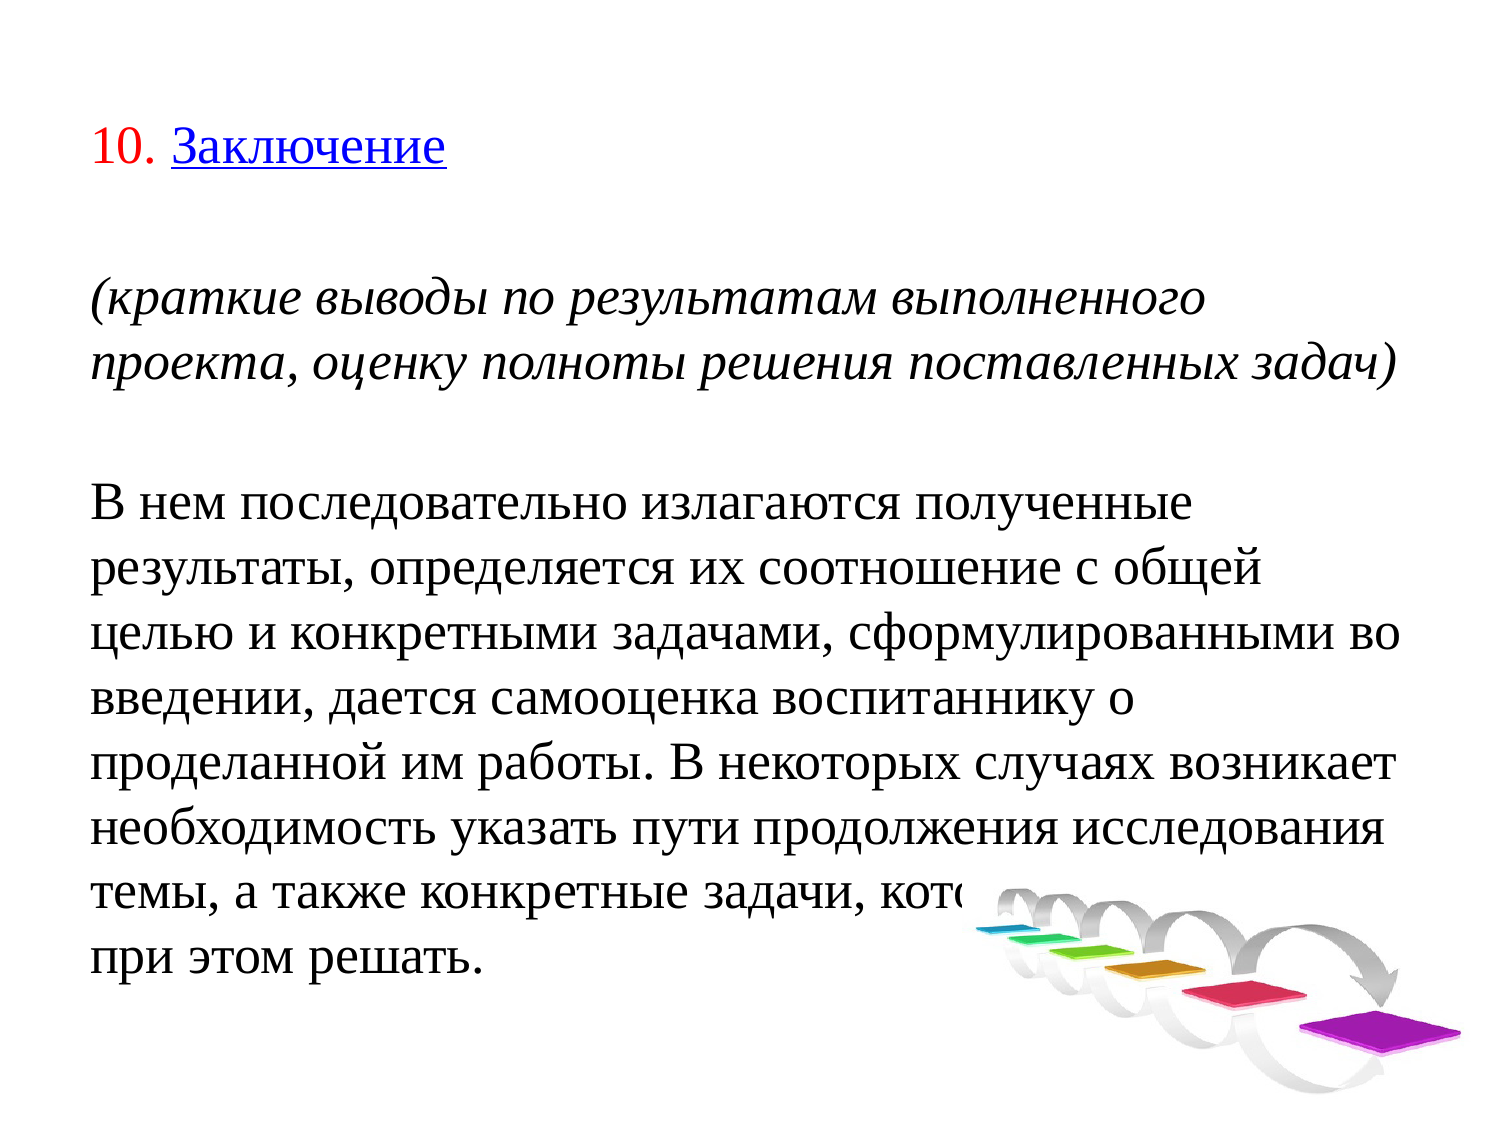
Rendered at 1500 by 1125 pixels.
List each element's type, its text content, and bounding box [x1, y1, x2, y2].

list 10. Заключение (краткие выводы по результатам выполненного проекта, оценку полноты решения поставленных задач) В нем последовательно излагаются полученные результаты, определяется их соотношение с общей целью и конкретными задачами, сформулированными во введении, дается самооценка воспитаннику о проделанной им работы. В некоторых случаях возникает необходимость указать пути продолжения исследования темы, а также конкретные задачи, которые предстоит при этом решать. [75, 101, 1425, 1005]
picture [962, 869, 1485, 1109]
